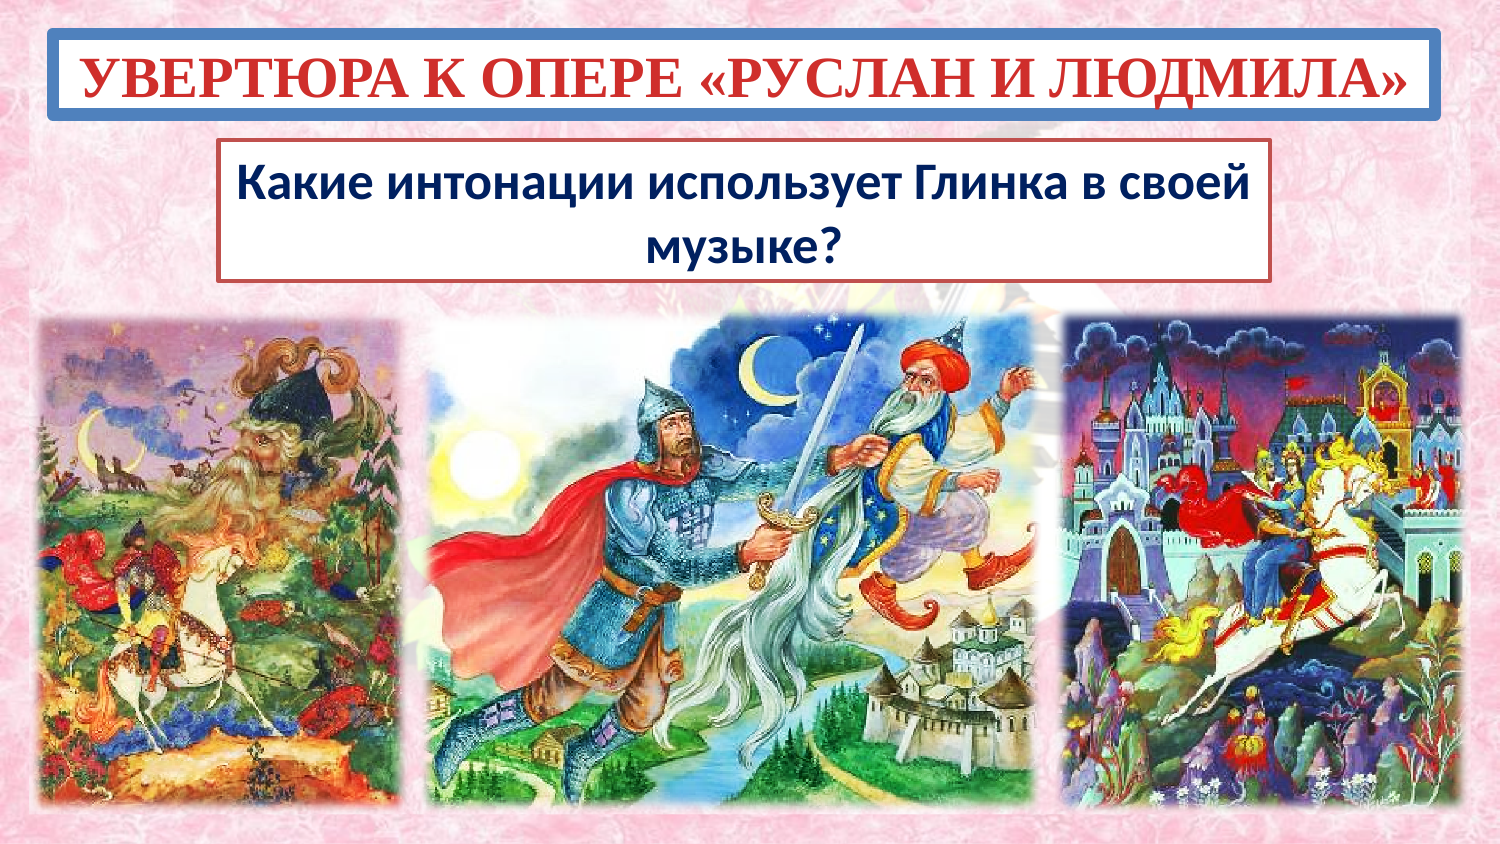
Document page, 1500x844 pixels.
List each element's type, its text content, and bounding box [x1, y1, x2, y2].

title УВЕРТЮРА К ОПЕРЕ «РУСЛАН И ЛЮДМИЛА» [51, 32, 1437, 117]
picture [0, 0, 1500, 844]
list Какие интонации использует Глинка в своей музыке? [216, 138, 1272, 283]
